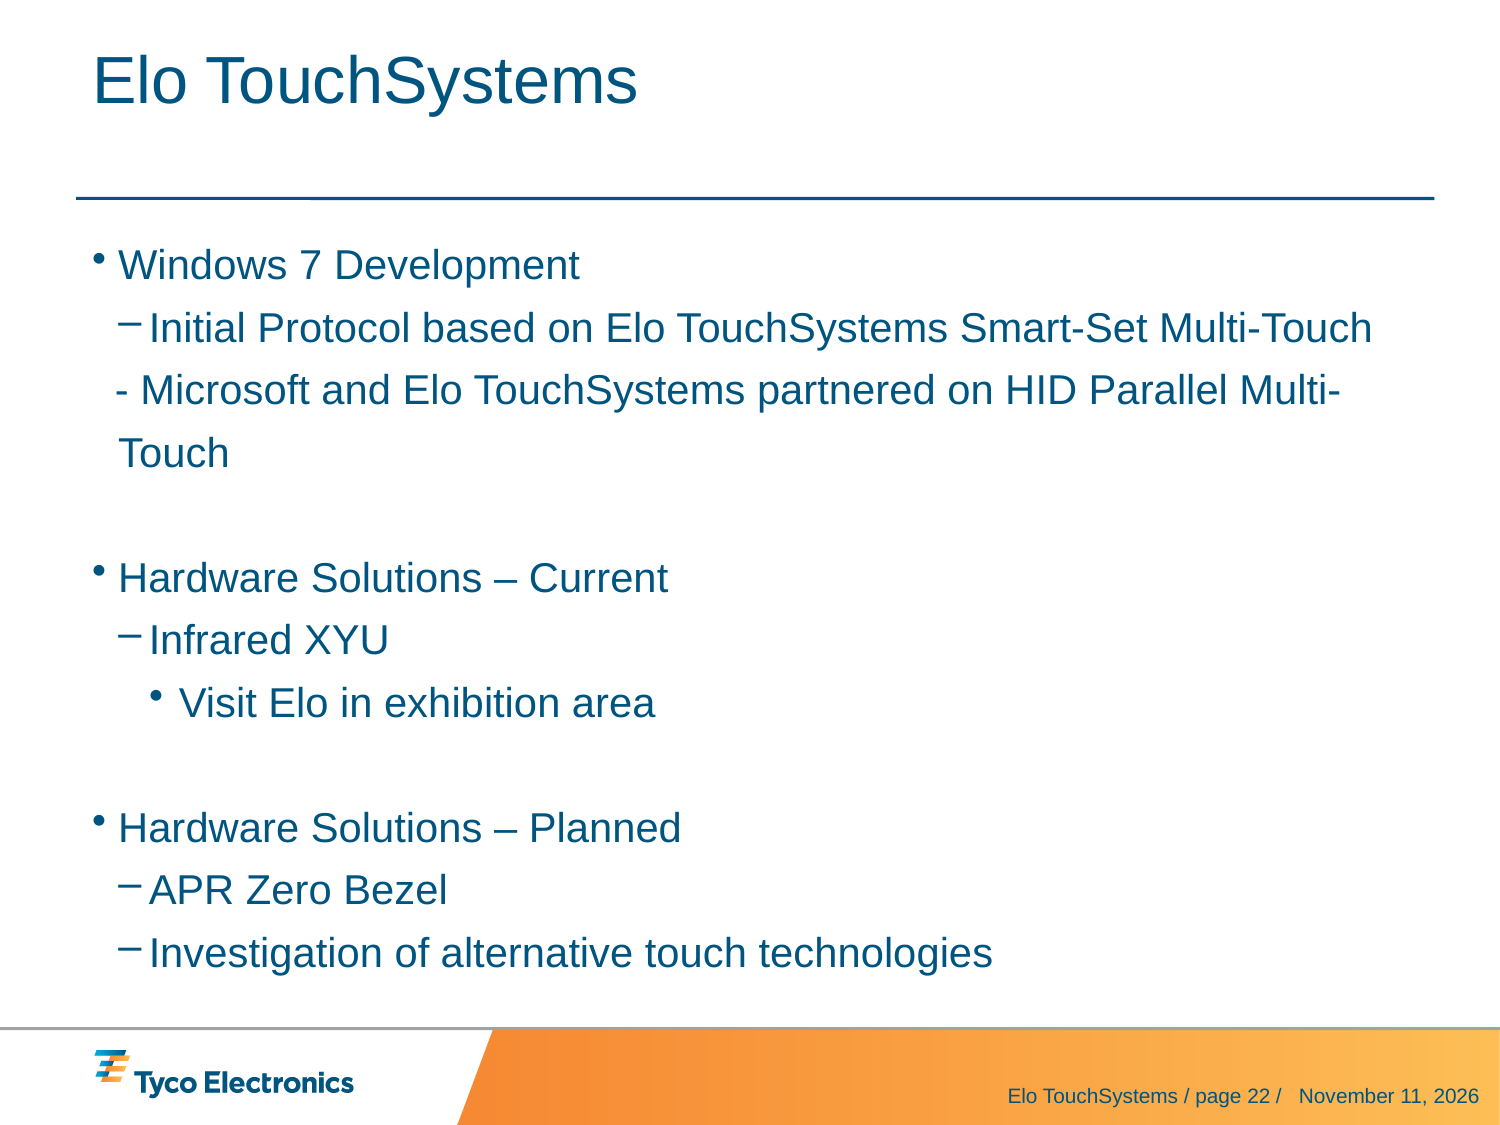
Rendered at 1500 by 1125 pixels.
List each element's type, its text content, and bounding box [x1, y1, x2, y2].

title Elo TouchSystems [76, 34, 1428, 189]
picture [457, 1031, 1500, 1125]
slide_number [1298, 1075, 1500, 1125]
slide_number Elo TouchSystems / page 22 / [999, 1075, 1282, 1125]
picture [91, 1046, 355, 1100]
list Windows 7 Development Initial Protocol based on Elo TouchSystems Smart-Set Multi-Touch - Microsoft and Elo TouchSystems partnered on HID Parallel Multi-Touch Hardware Solutions – Current Infrared XYU Visit Elo in exhibition area Hardware Solutions – Planned APR Zero Bezel Investigation of alternative touch technologies [76, 217, 1428, 961]
